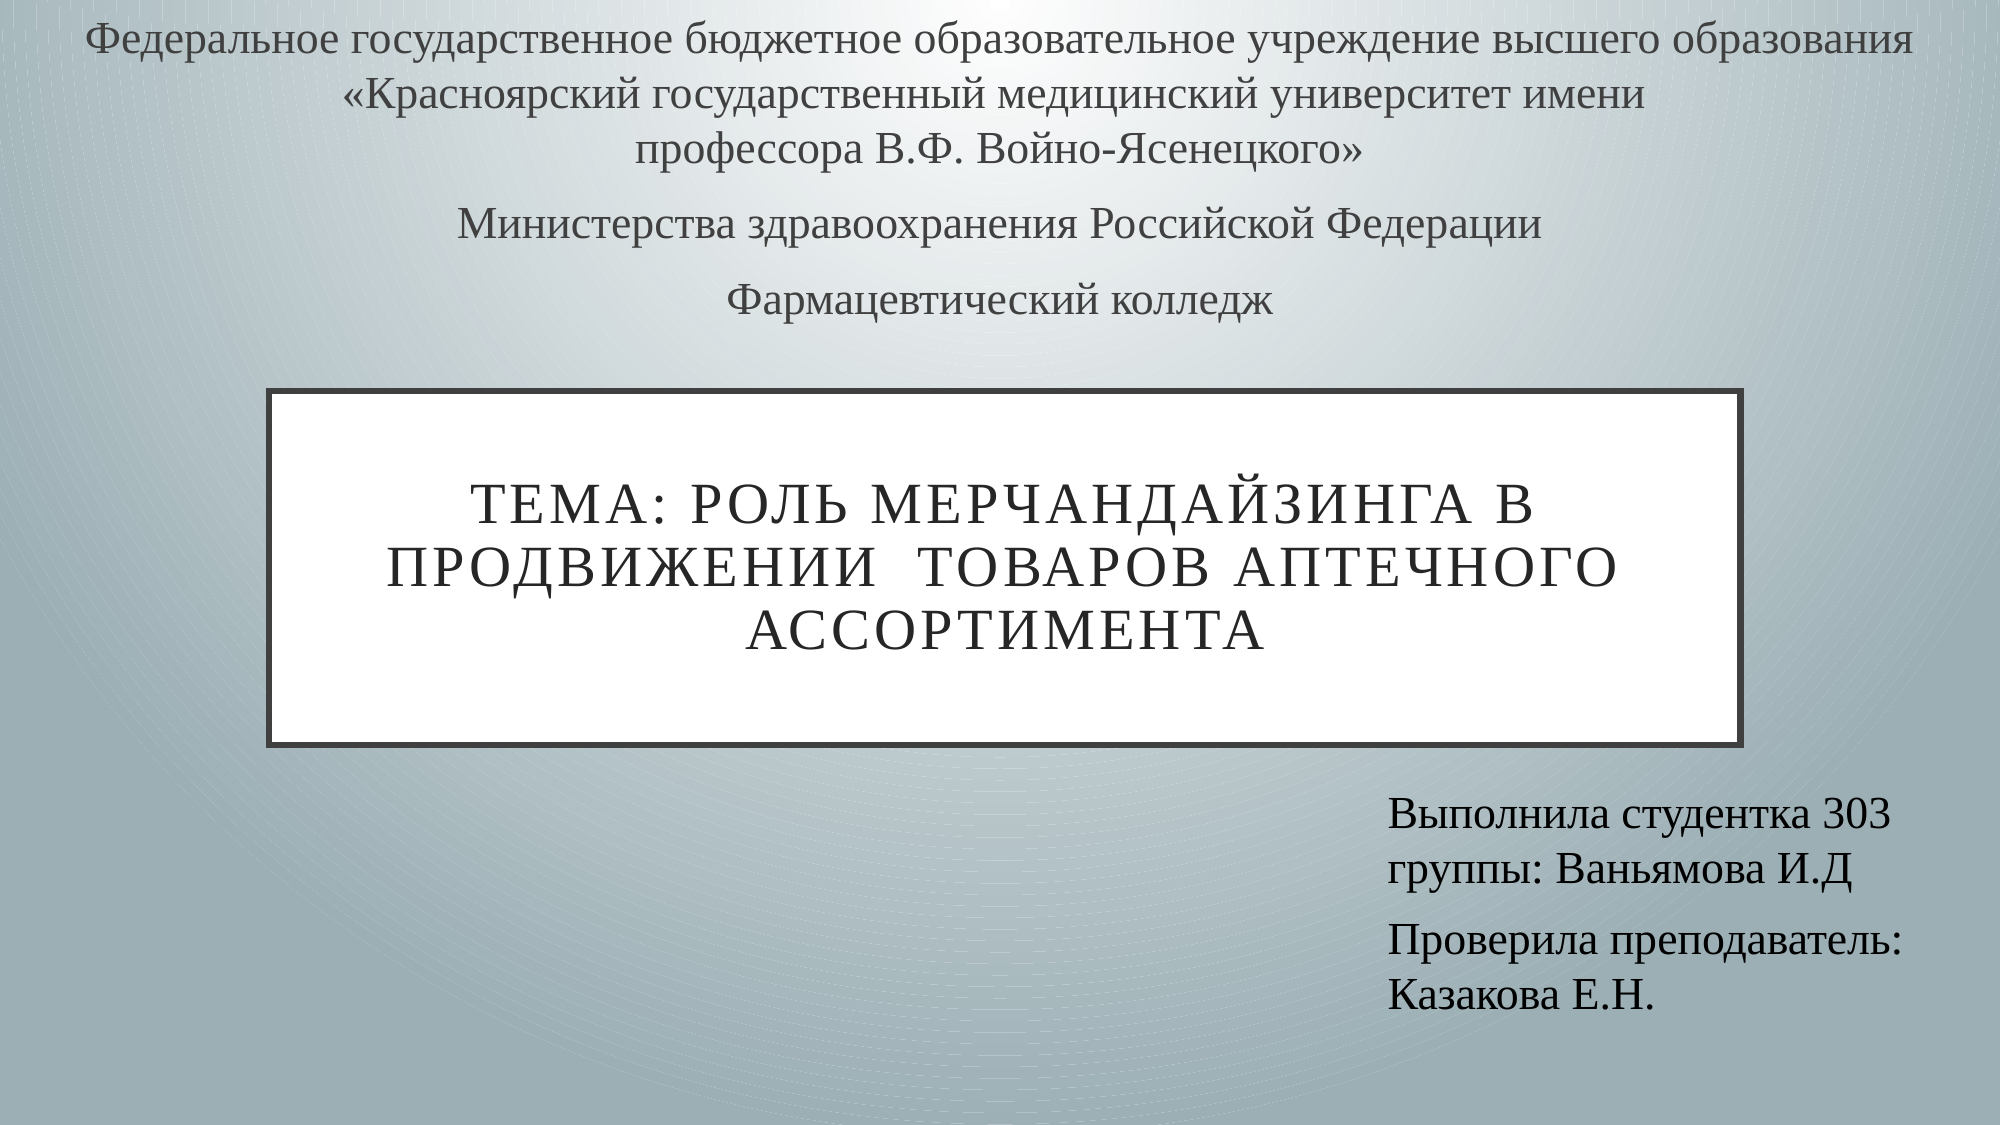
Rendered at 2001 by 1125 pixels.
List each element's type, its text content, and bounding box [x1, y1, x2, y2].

text_box Проверила преподаватель: Казакова Е.Н. [1372, 901, 1966, 1026]
text_box Выполнила студентка 303 группы: Ваньямова И.Д [1372, 774, 1962, 900]
subtitle Федеральное государственное бюджетное образовательное учреждение высшего образования «Красноярский государственный медицинский университет имени профессора В.Ф. Войно-Ясенецкого» Министерства здравоохранения Российской Федерации Фармацевтический колледж [0, 0, 2000, 392]
title Тема: Роль мерчандайзинга в продвижении товаров аптечного ассортимента [266, 392, 1744, 748]
